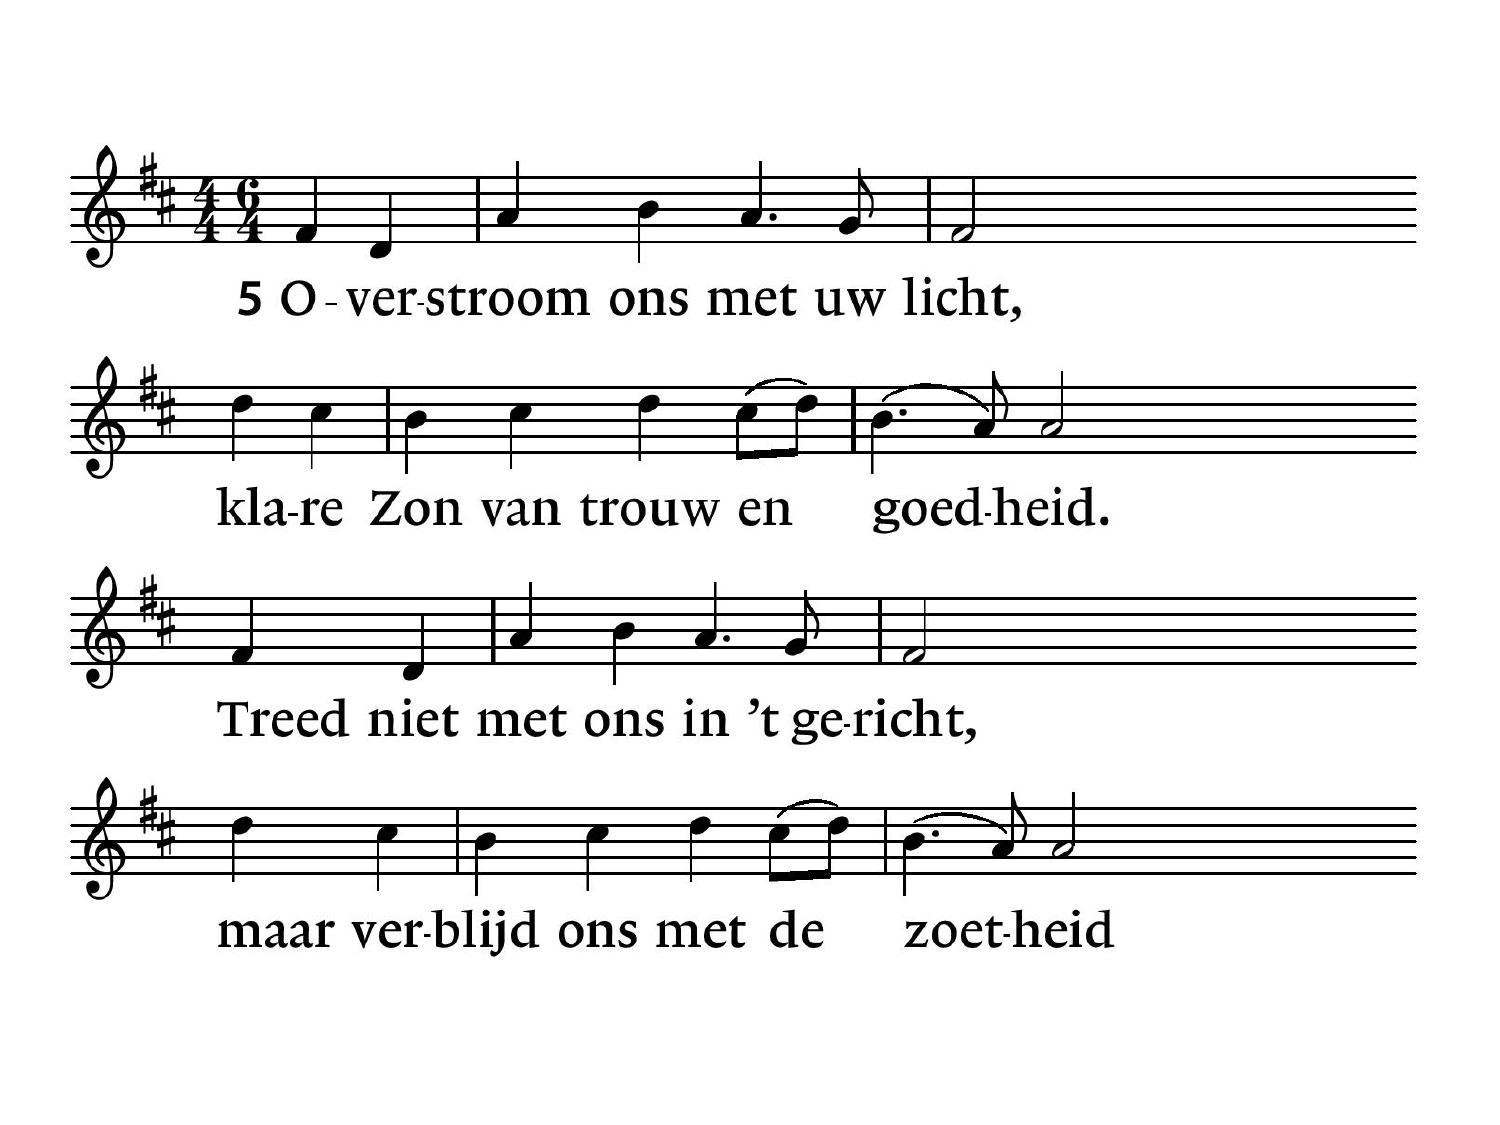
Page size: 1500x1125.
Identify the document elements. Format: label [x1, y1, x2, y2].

list [0, 0, 1486, 1125]
